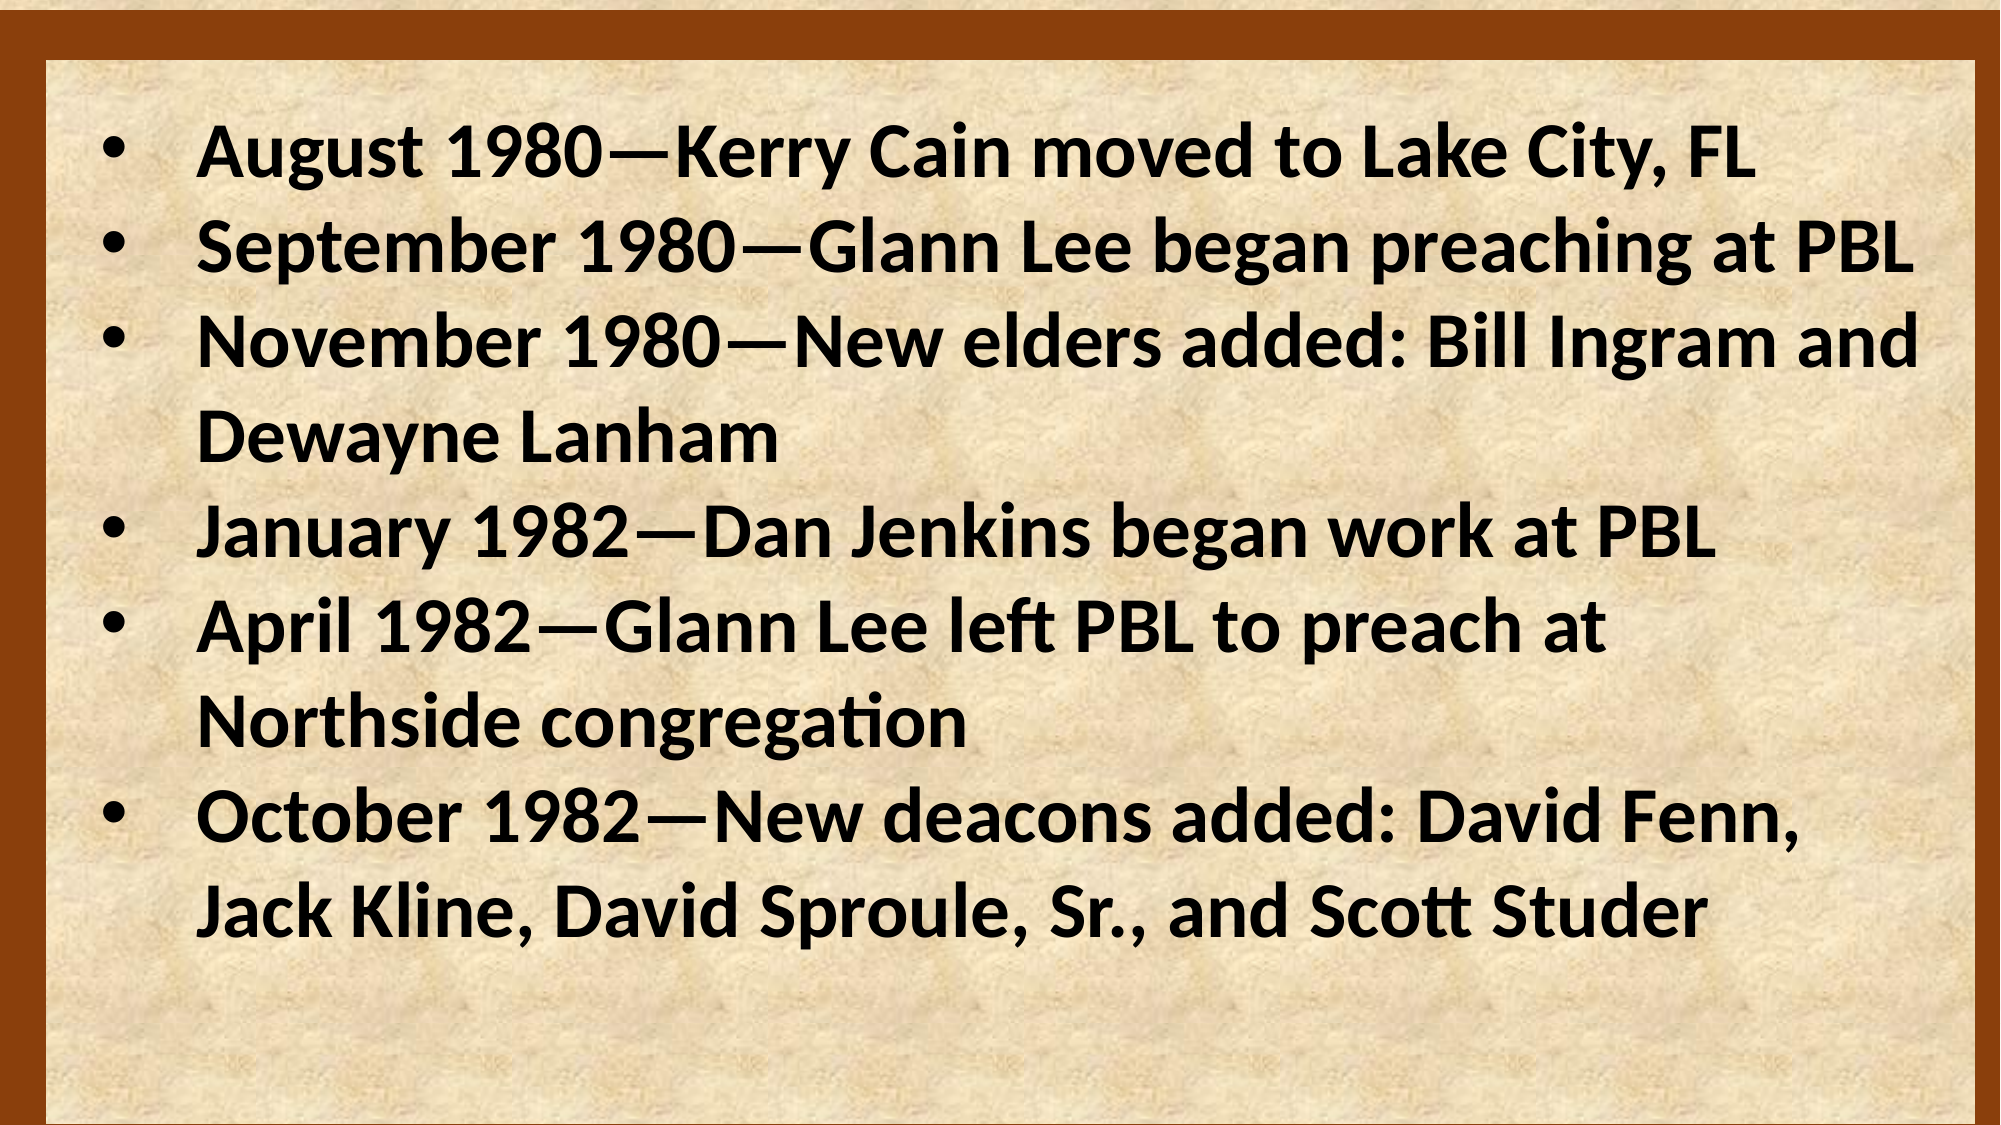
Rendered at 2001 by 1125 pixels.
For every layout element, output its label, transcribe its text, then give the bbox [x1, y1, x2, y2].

text_box August 1980—Kerry Cain moved to Lake City, FL September 1980—Glann Lee began preaching at PBL November 1980—New elders added: Bill Ingram and Dewayne Lanham January 1982—Dan Jenkins began work at PBL April 1982—Glann Lee left PBL to preach at Northside congregation October 1982—New deacons added: David Fenn, Jack Kline, David Sproule, Sr., and Scott Studer [85, 90, 1941, 961]
text_box [20, 34, 2000, 1125]
picture [0, 0, 2001, 1125]
